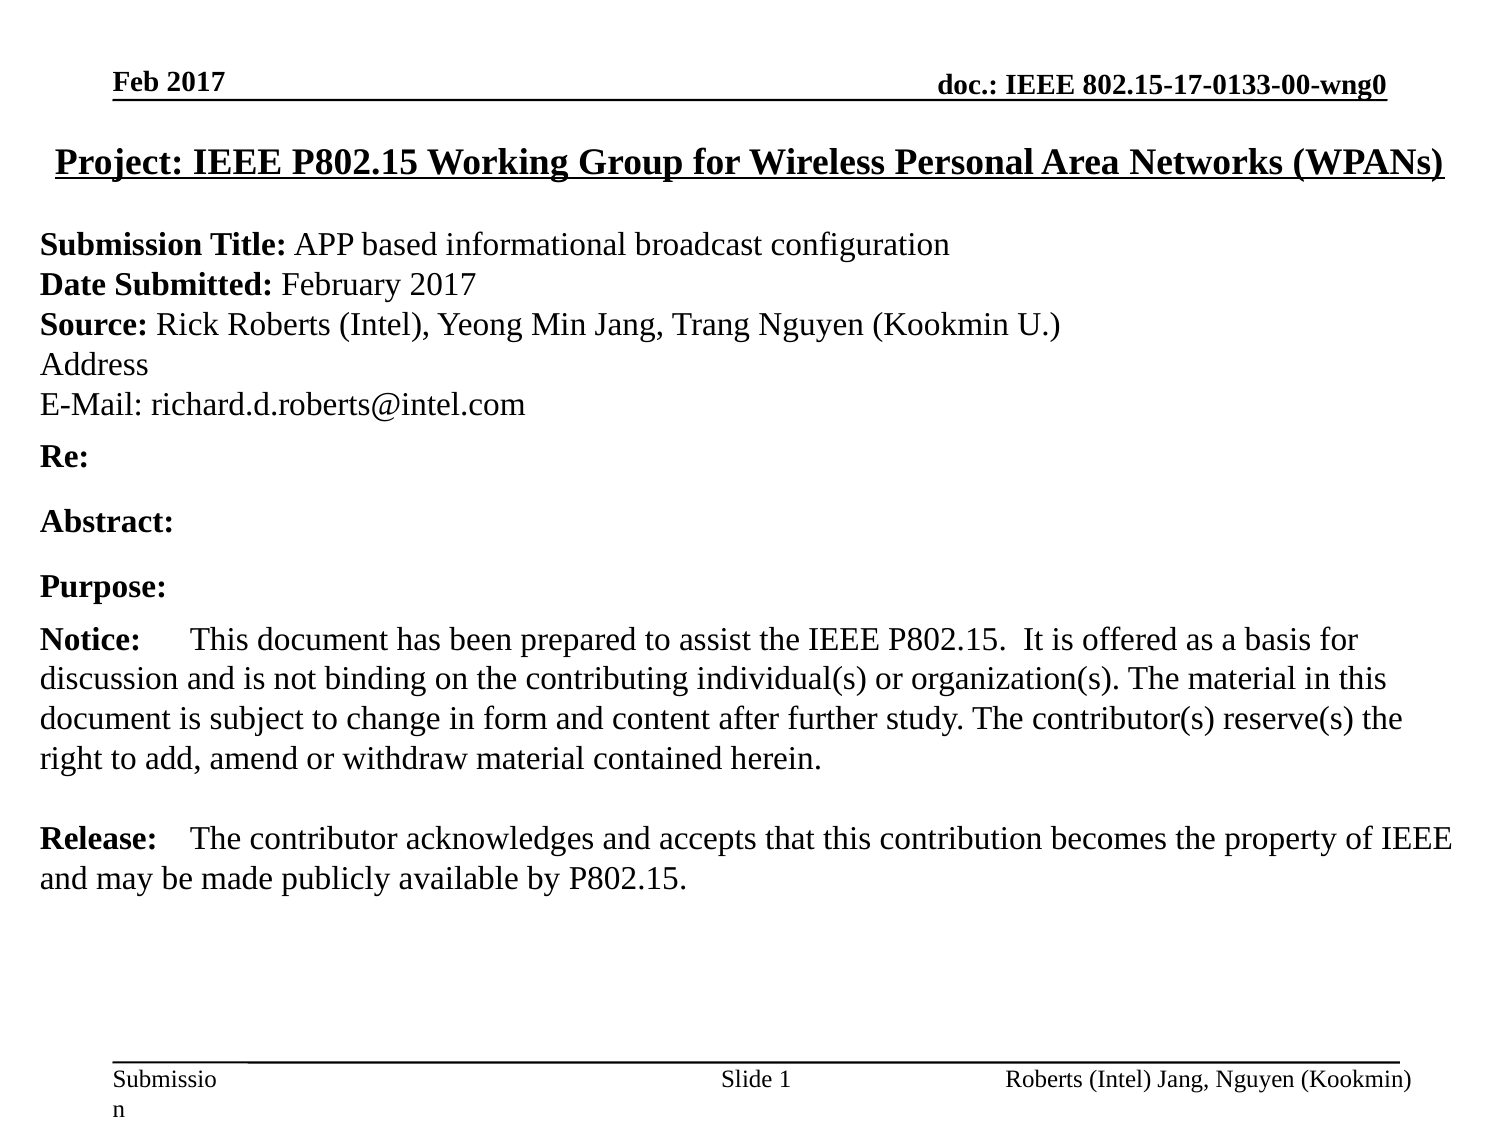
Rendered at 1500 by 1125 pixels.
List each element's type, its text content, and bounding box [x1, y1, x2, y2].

footer Roberts (Intel) Jang, Nguyen (Kookmin) [900, 1062, 1413, 1093]
slide_number Slide 1 [712, 1062, 800, 1093]
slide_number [112, 62, 375, 98]
text_box Project: IEEE P802.15 Working Group for Wireless Personal Area Networks (WPANs) Submission Title: APP based informational broadcast configuration Date Submitted: February 2017 Source: Rick Roberts (Intel), Yeong Min Jang, Trang Nguyen (Kookmin U.) Address E-Mail: richard.d.roberts@intel.com Re: Abstract: Purpose: Notice: This document has been prepared to assist the IEEE P802.15. It is offered as a basis for discussion and is not binding on the contributing individual(s) or organization(s). The material in this document is subject to change in form and content after further study. The contributor(s) reserve(s) the right to add, amend or withdraw material contained herein. Release: The contributor acknowledges and accepts that this contribution becomes the property of IEEE and may be made publicly available by P802.15. [24, 129, 1475, 904]
